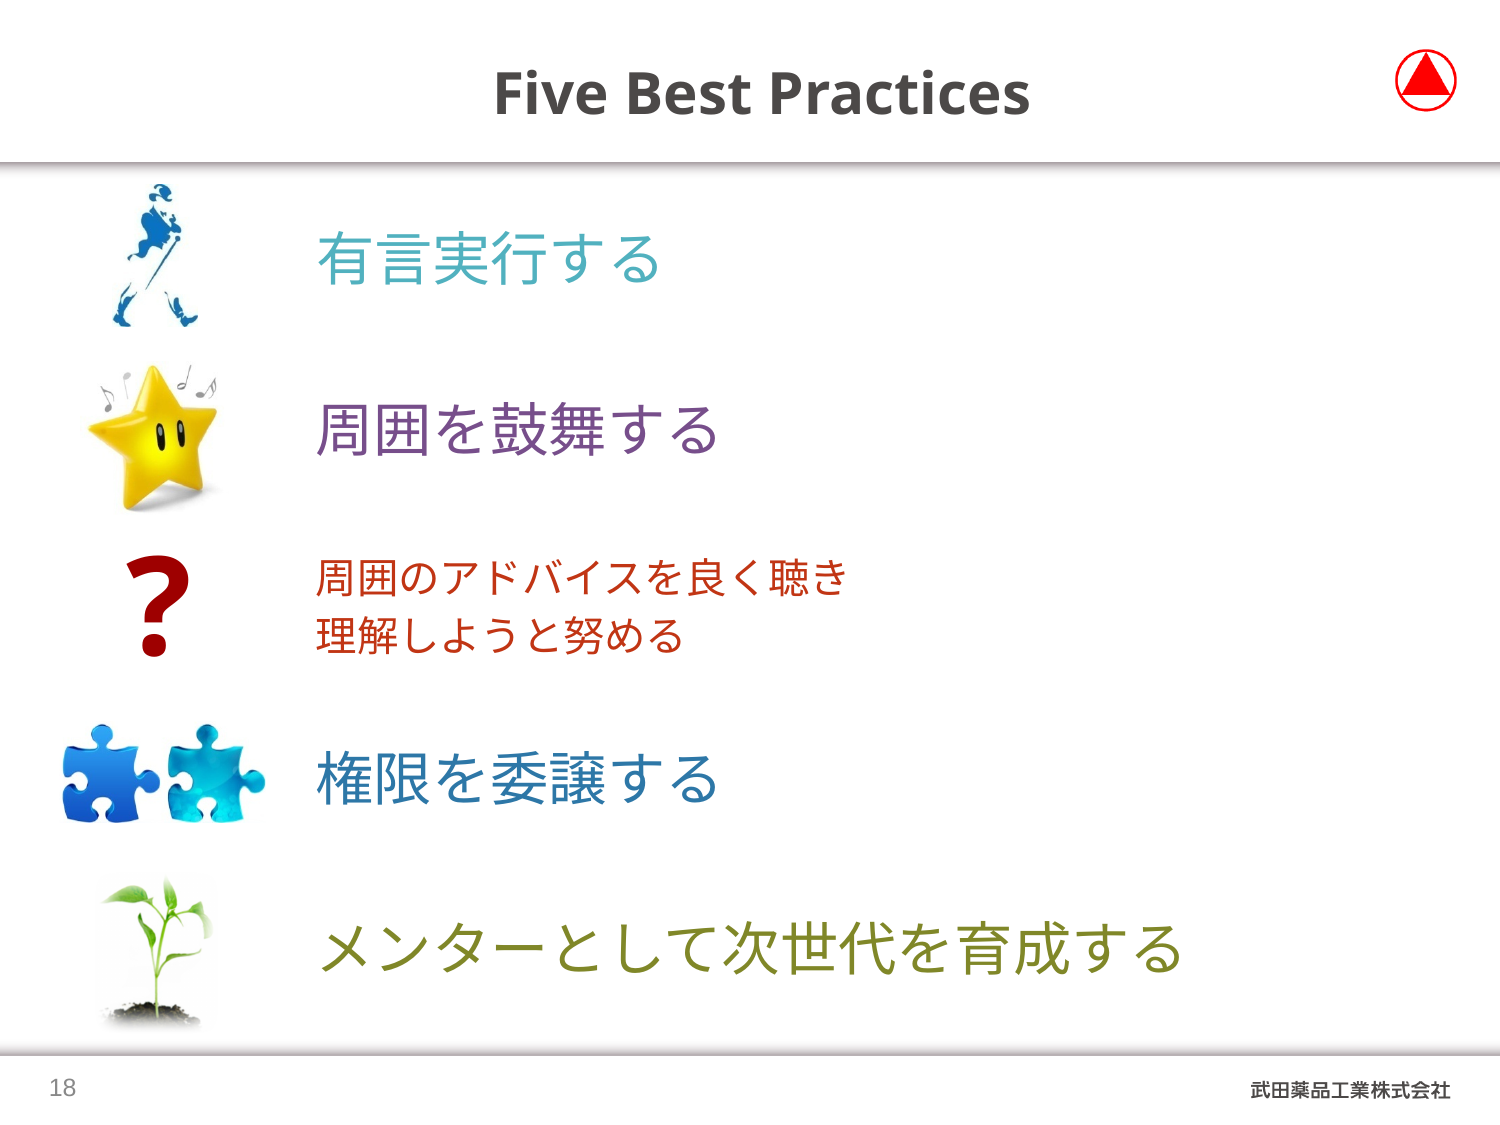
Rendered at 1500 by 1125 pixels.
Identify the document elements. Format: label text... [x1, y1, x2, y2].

list 有言実行する [300, 214, 1483, 315]
text_box 権限を委譲する [301, 734, 1483, 858]
text_box メンターとして次世代を育成する [301, 904, 1483, 1029]
text_box 周囲を鼓舞する [301, 385, 1483, 504]
picture [1381, 0, 1500, 119]
text_box 周囲のアドバイスを良く聴き 理解しようと努める [301, 545, 1483, 669]
picture [0, 162, 1500, 1125]
text_box ? [112, 536, 166, 691]
slide_number 17 [4, 1070, 77, 1103]
title Five Best Practices [336, 33, 1188, 150]
